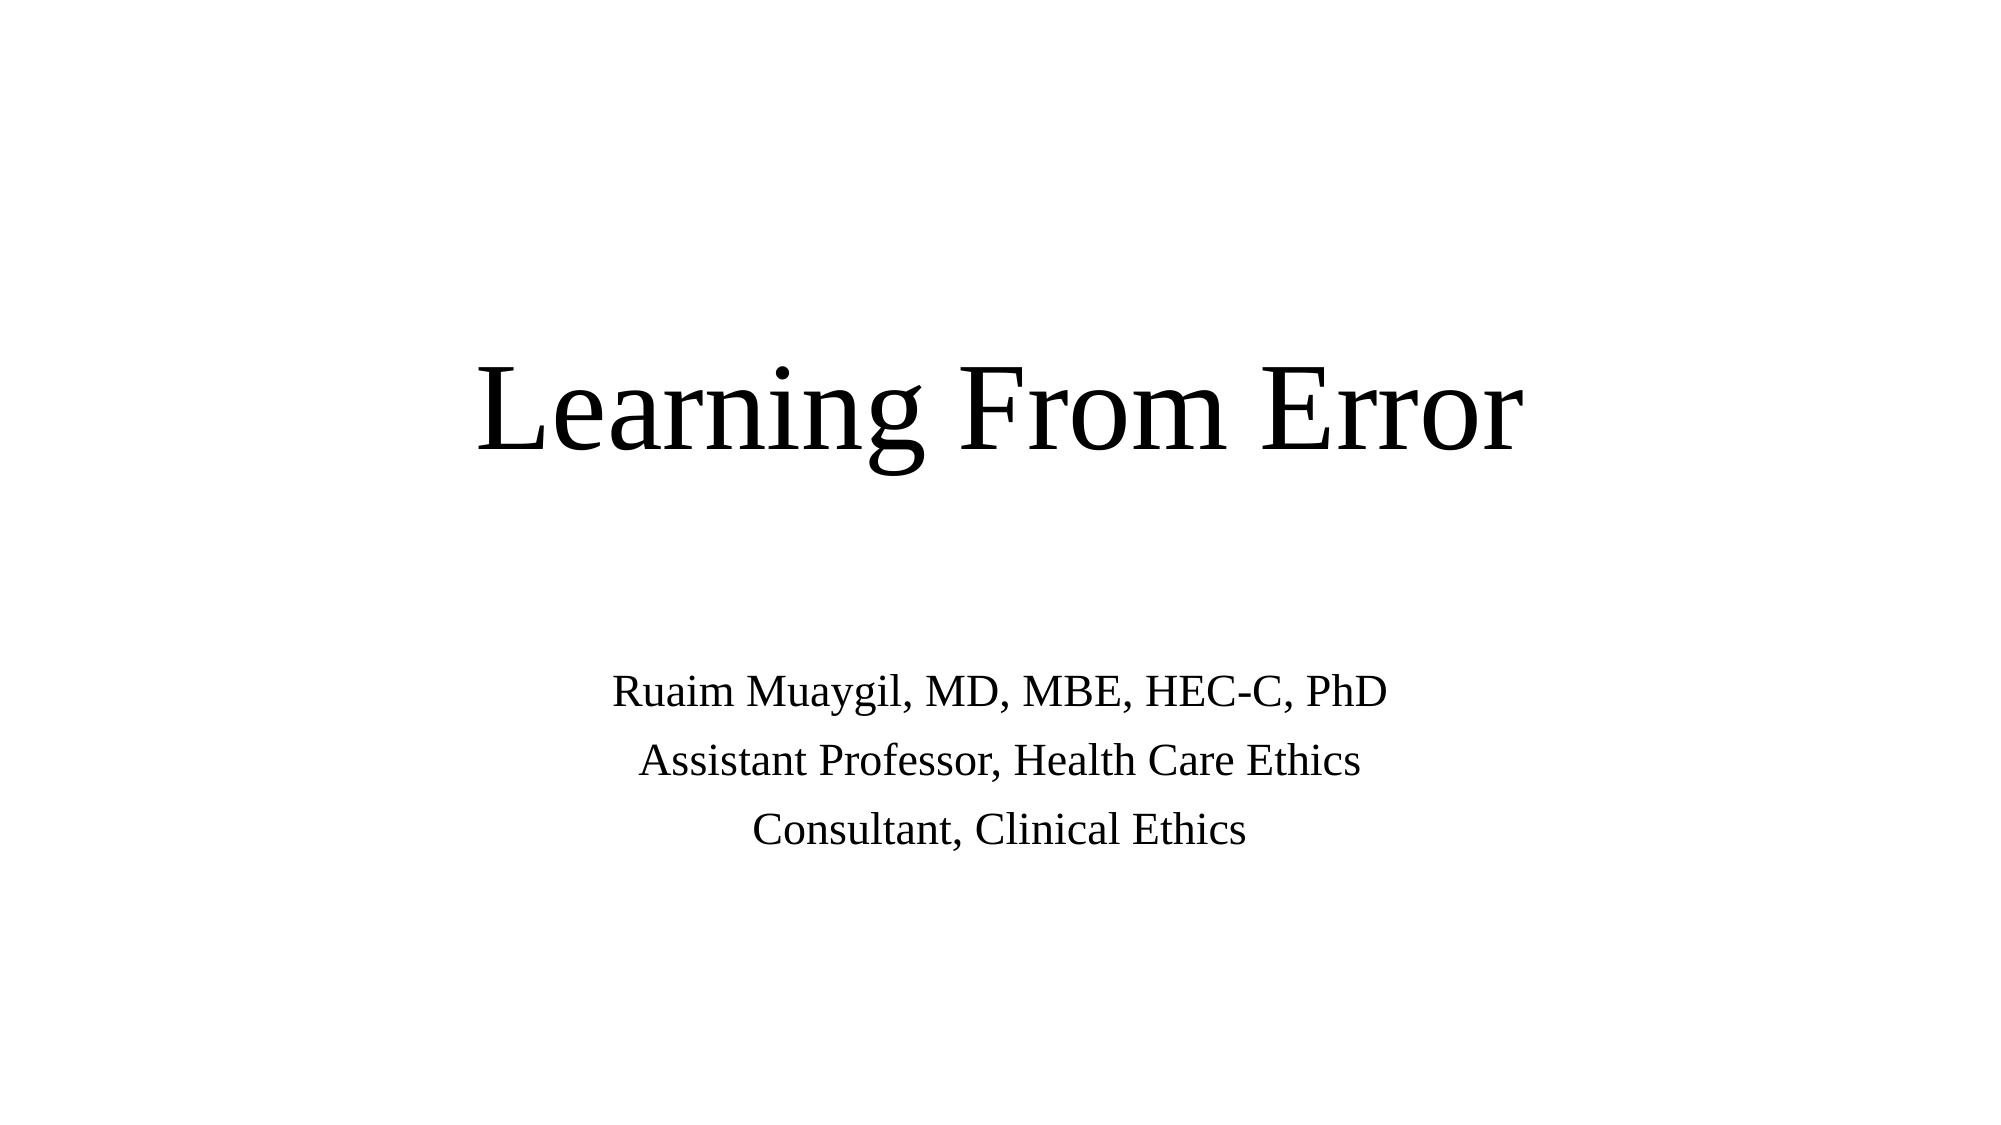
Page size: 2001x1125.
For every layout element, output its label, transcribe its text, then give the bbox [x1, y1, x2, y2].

title Learning From Error [249, 41, 1750, 485]
subtitle Ruaim Muaygil, MD, MBE, HEC-C, PhD Assistant Professor, Health Care Ethics Consultant, Clinical Ethics [249, 659, 1750, 863]
